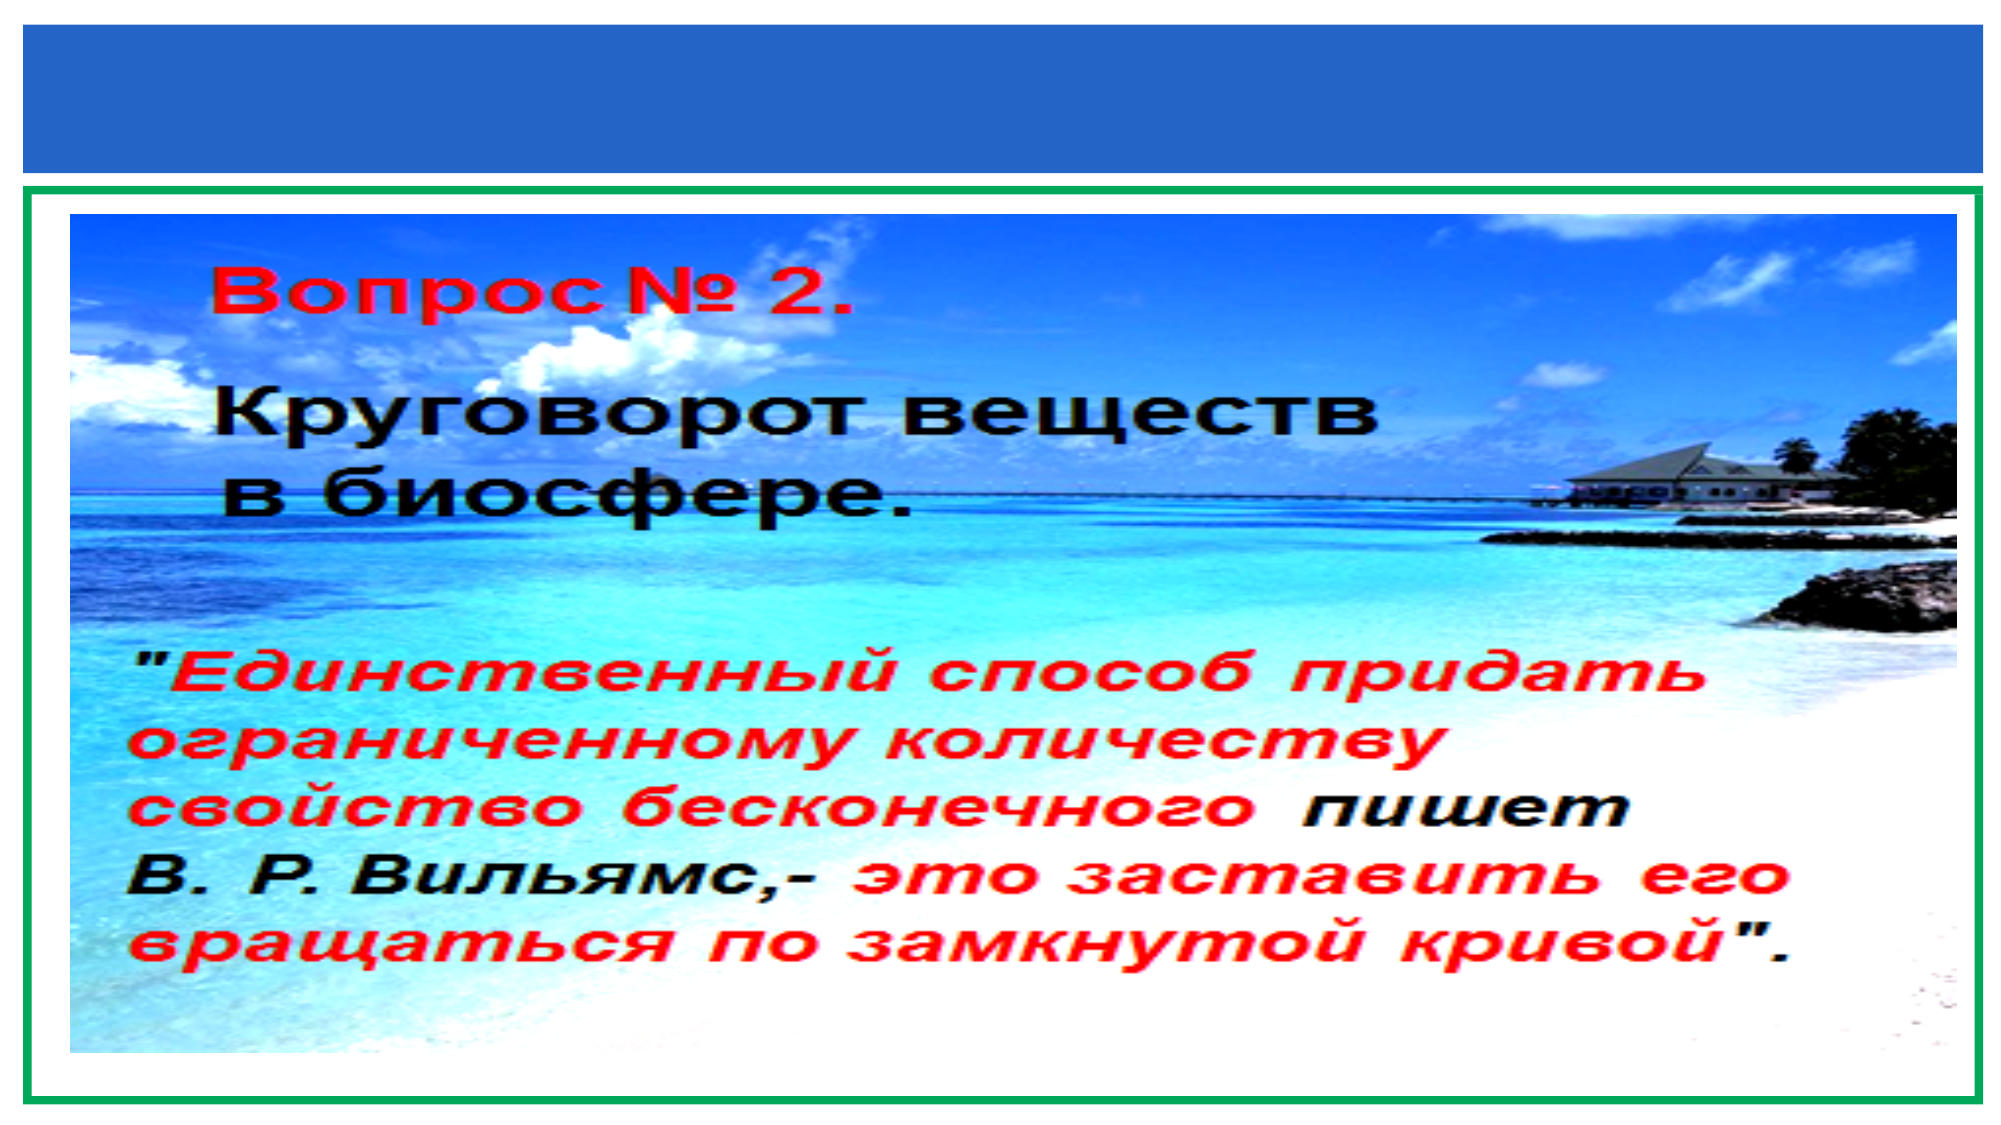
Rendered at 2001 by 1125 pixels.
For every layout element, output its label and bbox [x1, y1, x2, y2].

picture [70, 214, 1958, 1054]
title [99, 19, 1900, 208]
text_box [1965, 509, 2000, 930]
